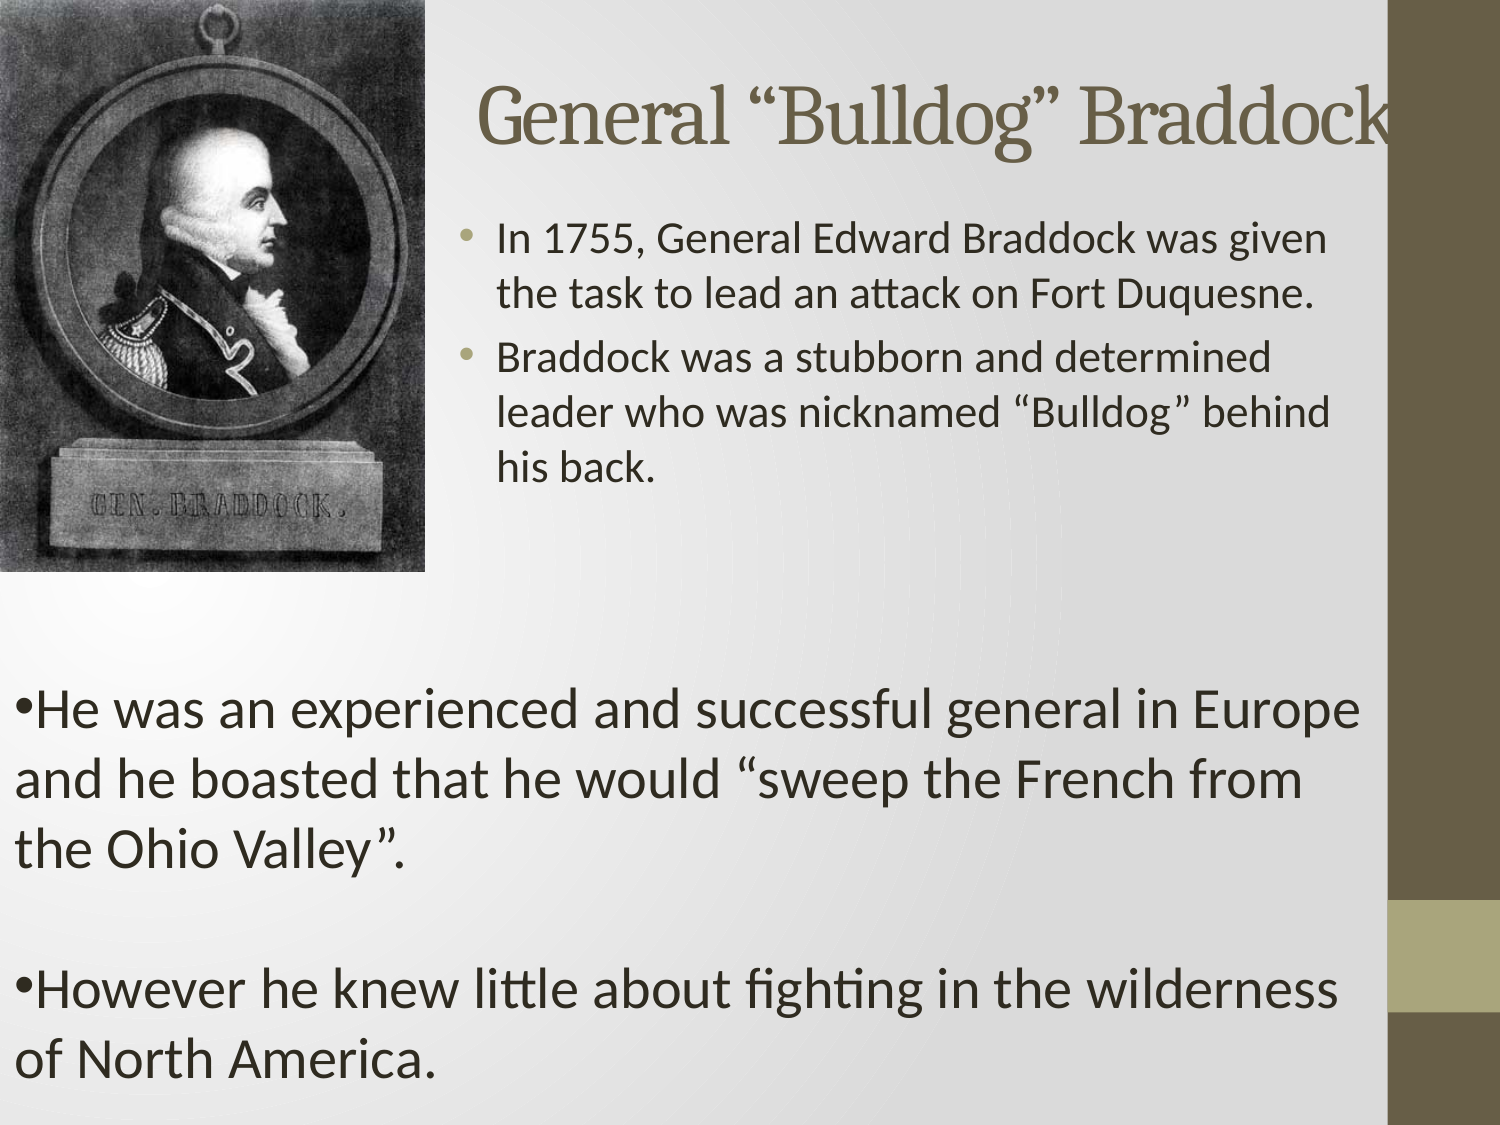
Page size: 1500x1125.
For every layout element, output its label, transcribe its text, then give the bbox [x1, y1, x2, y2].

text_box He was an experienced and successful general in Europe and he boasted that he would “sweep the French from the Ohio Valley”. However he knew little about fighting in the wilderness of North America. [0, 662, 1388, 1098]
list In 1755, General Edward Braddock was given the task to lead an attack on Fort Duquesne. Braddock was a stubborn and determined leader who was nicknamed “Bulldog” behind his back. [425, 200, 1388, 662]
picture [0, 0, 426, 572]
title General “Bulldog” Braddock [462, 45, 1425, 175]
